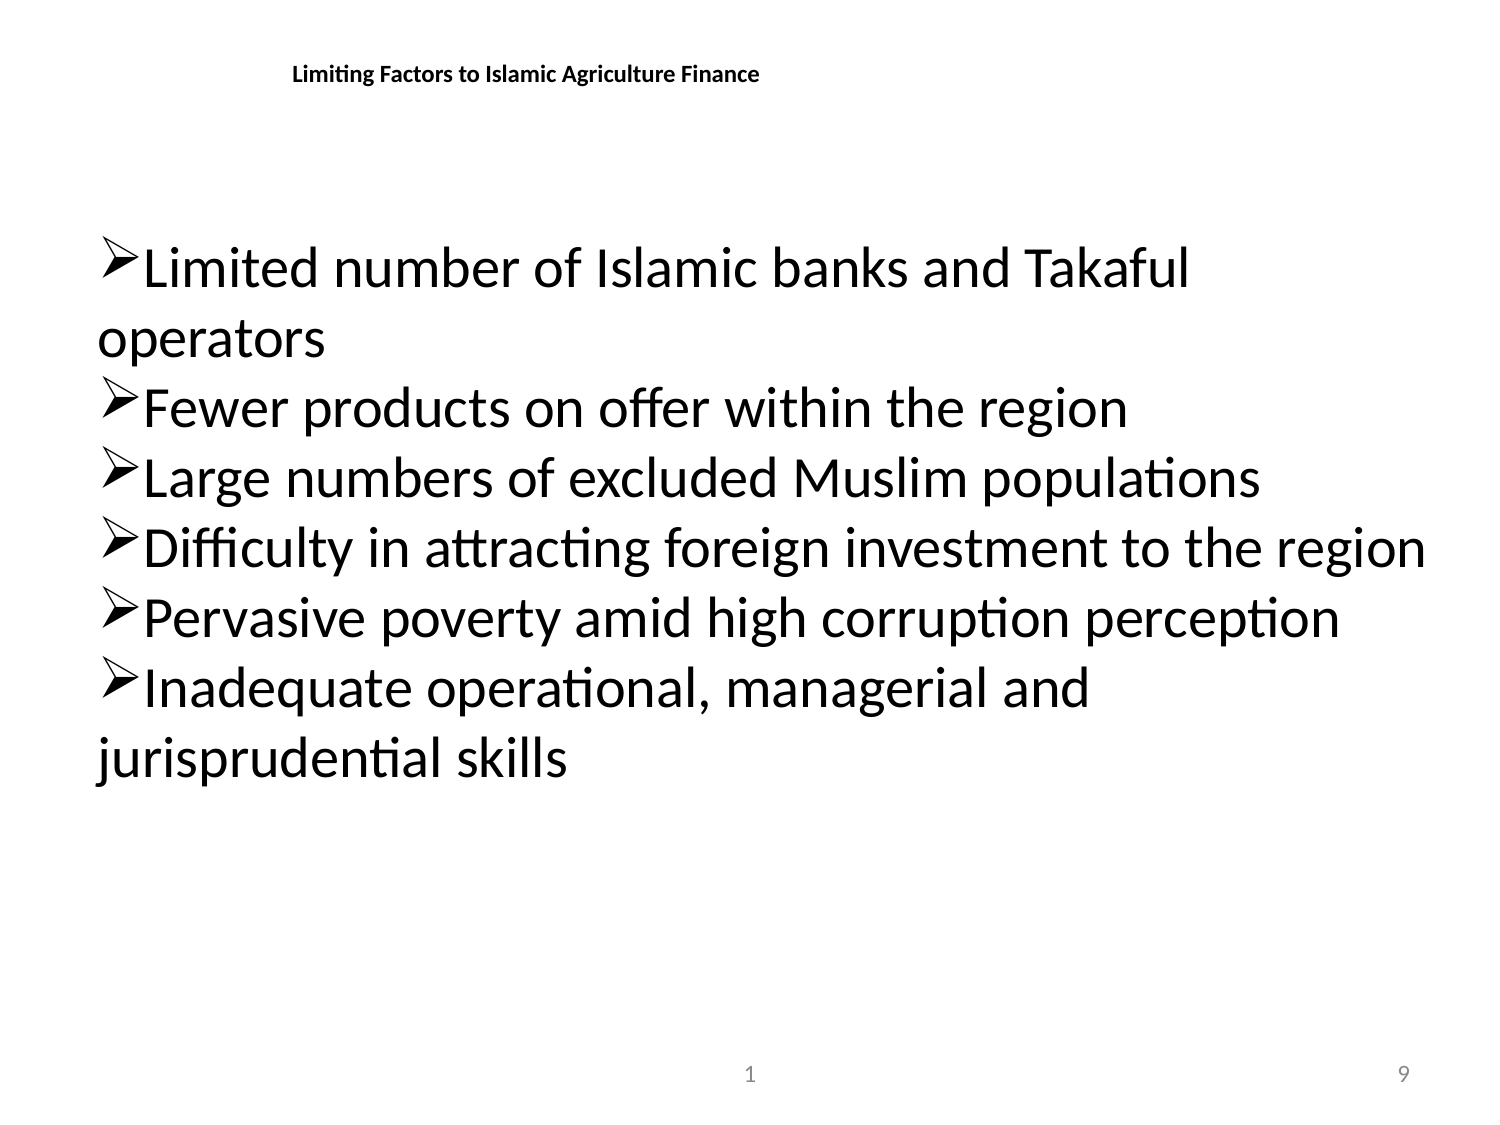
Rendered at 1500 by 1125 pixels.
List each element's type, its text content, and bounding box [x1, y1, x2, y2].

title Limiting Factors to Islamic Agriculture Finance [37, 50, 1075, 113]
text_box Limited number of Islamic banks and Takaful operators Fewer products on offer within the region Large numbers of excluded Muslim populations Difficulty in attracting foreign investment to the region Pervasive poverty amid high corruption perception Inadequate operational, managerial and jurisprudential skills [82, 221, 1447, 797]
footer 1 [512, 1042, 988, 1103]
slide_number 9 [1074, 1042, 1425, 1103]
